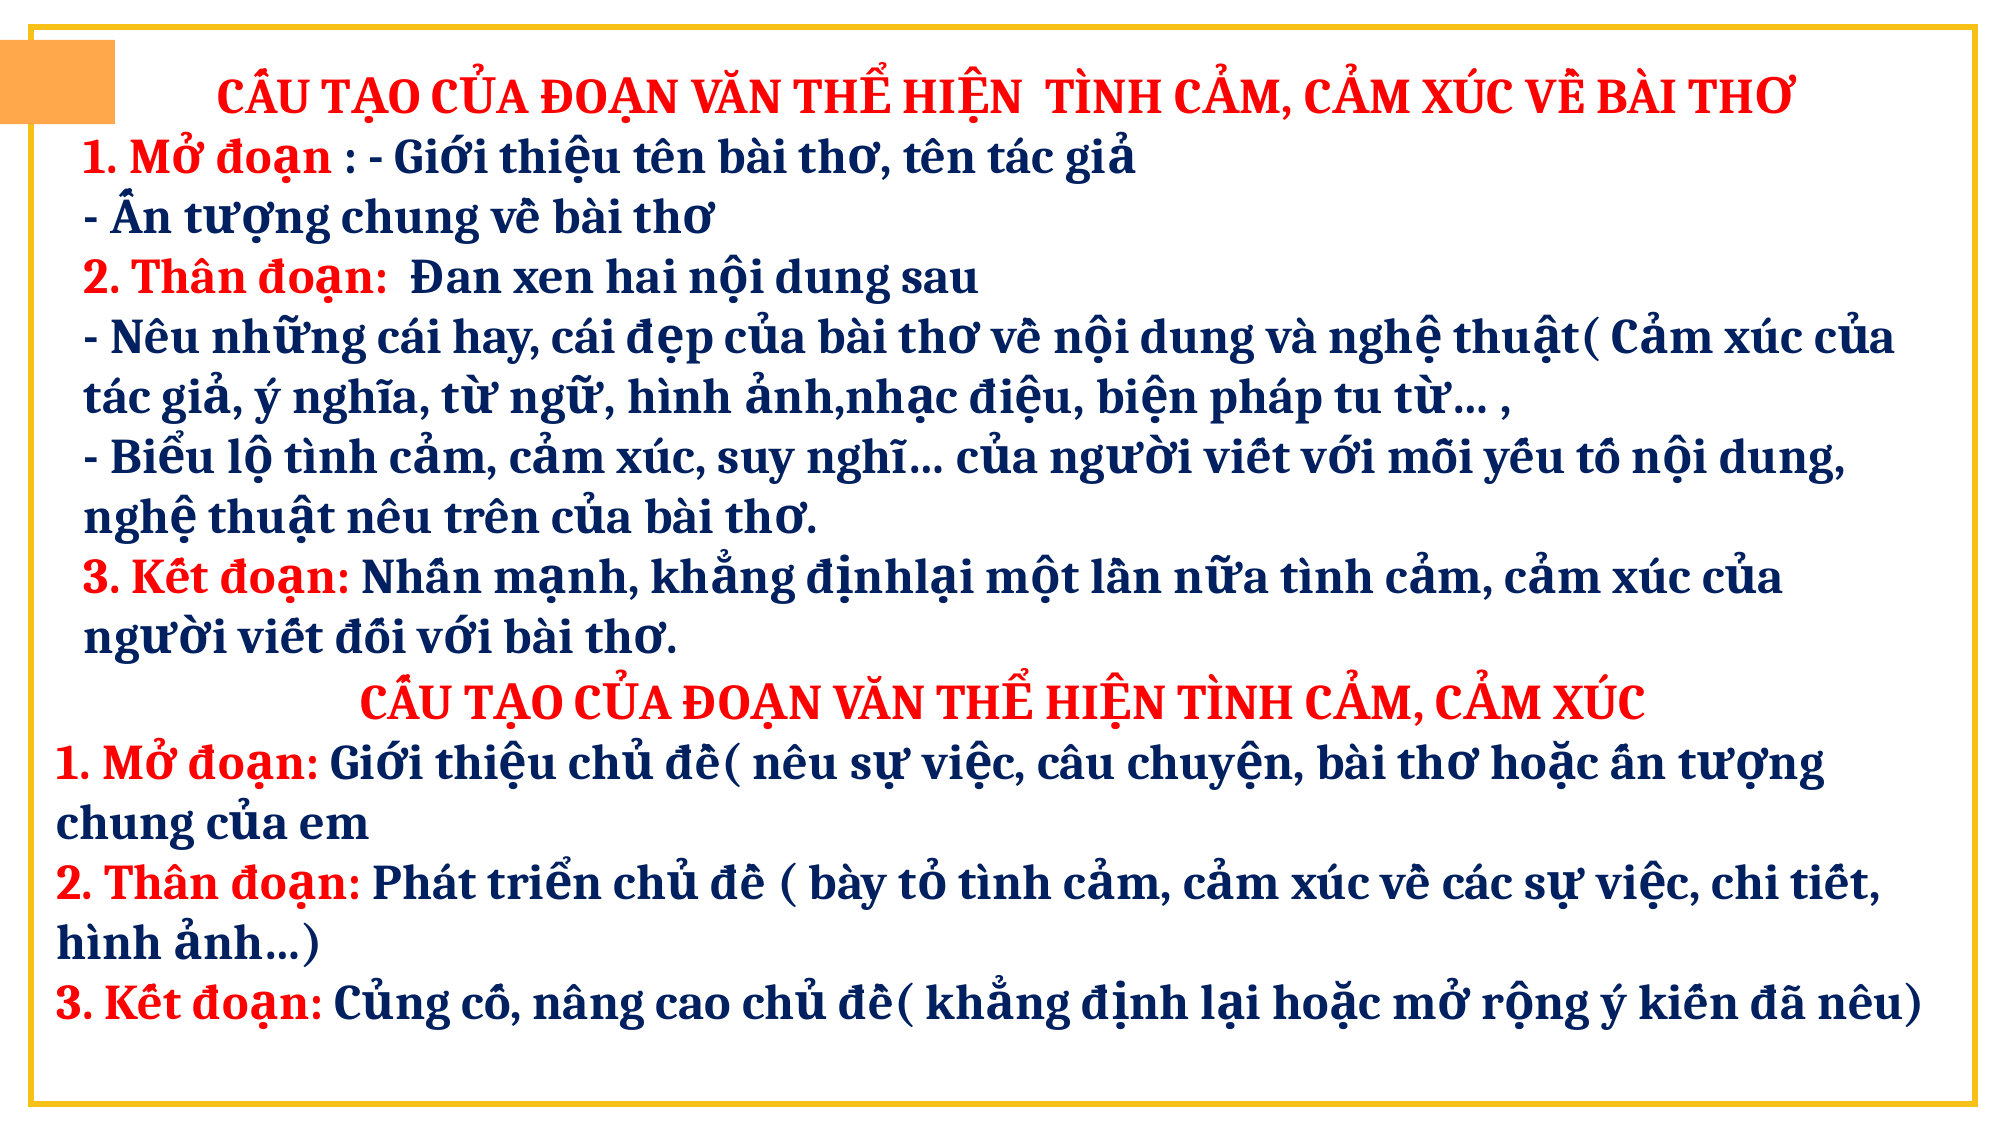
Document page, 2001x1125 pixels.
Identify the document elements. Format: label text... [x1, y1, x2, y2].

text_box CẤU TẠO CỦA ĐOẠN VĂN THỂ HIỆN TÌNH CẢM, CẢM XÚC 1. Mở đoạn: Giới thiệu chủ đề( nêu sự việc, câu chuyện, bài thơ hoặc ấn tượng chung của em 2. Thân đoạn: Phát triển chủ đề ( bày tỏ tình cảm, cảm xúc về các sự việc, chi tiết, hình ảnh…) 3. Kết đoạn: Củng cố, nâng cao chủ đề( khẳng định lại hoặc mở rộng ý kiến đã nêu) [41, 661, 1976, 1125]
text_box [0, 39, 116, 125]
text_box CẤU TẠO CỦA ĐOẠN VĂN THỂ HIỆN TÌNH CẢM, CẢM XÚC VỀ BÀI THƠ 1. Mở đoạn : - Giới thiệu tên bài thơ, tên tác giả - Ấn tượng chung về bài thơ 2. Thân đoạn: Đan xen hai nội dung sau - Nêu những cái hay, cái đẹp của bài thơ về nội dung và nghệ thuật( Cảm xúc của tác giả, ý nghĩa, từ ngữ, hình ảnh,nhạc điệu, biện pháp tu từ… , - Biểu lộ tình cảm, cảm xúc, suy nghĩ… của người viết với mỗi yếu tố nội dung, nghệ thuật nêu trên của bài thơ. 3. Kết đoạn: Nhấn mạnh, khẳng địnhlại một lần nữa tình cảm, cảm xúc của người viết đối với bài thơ. [69, 55, 1946, 661]
